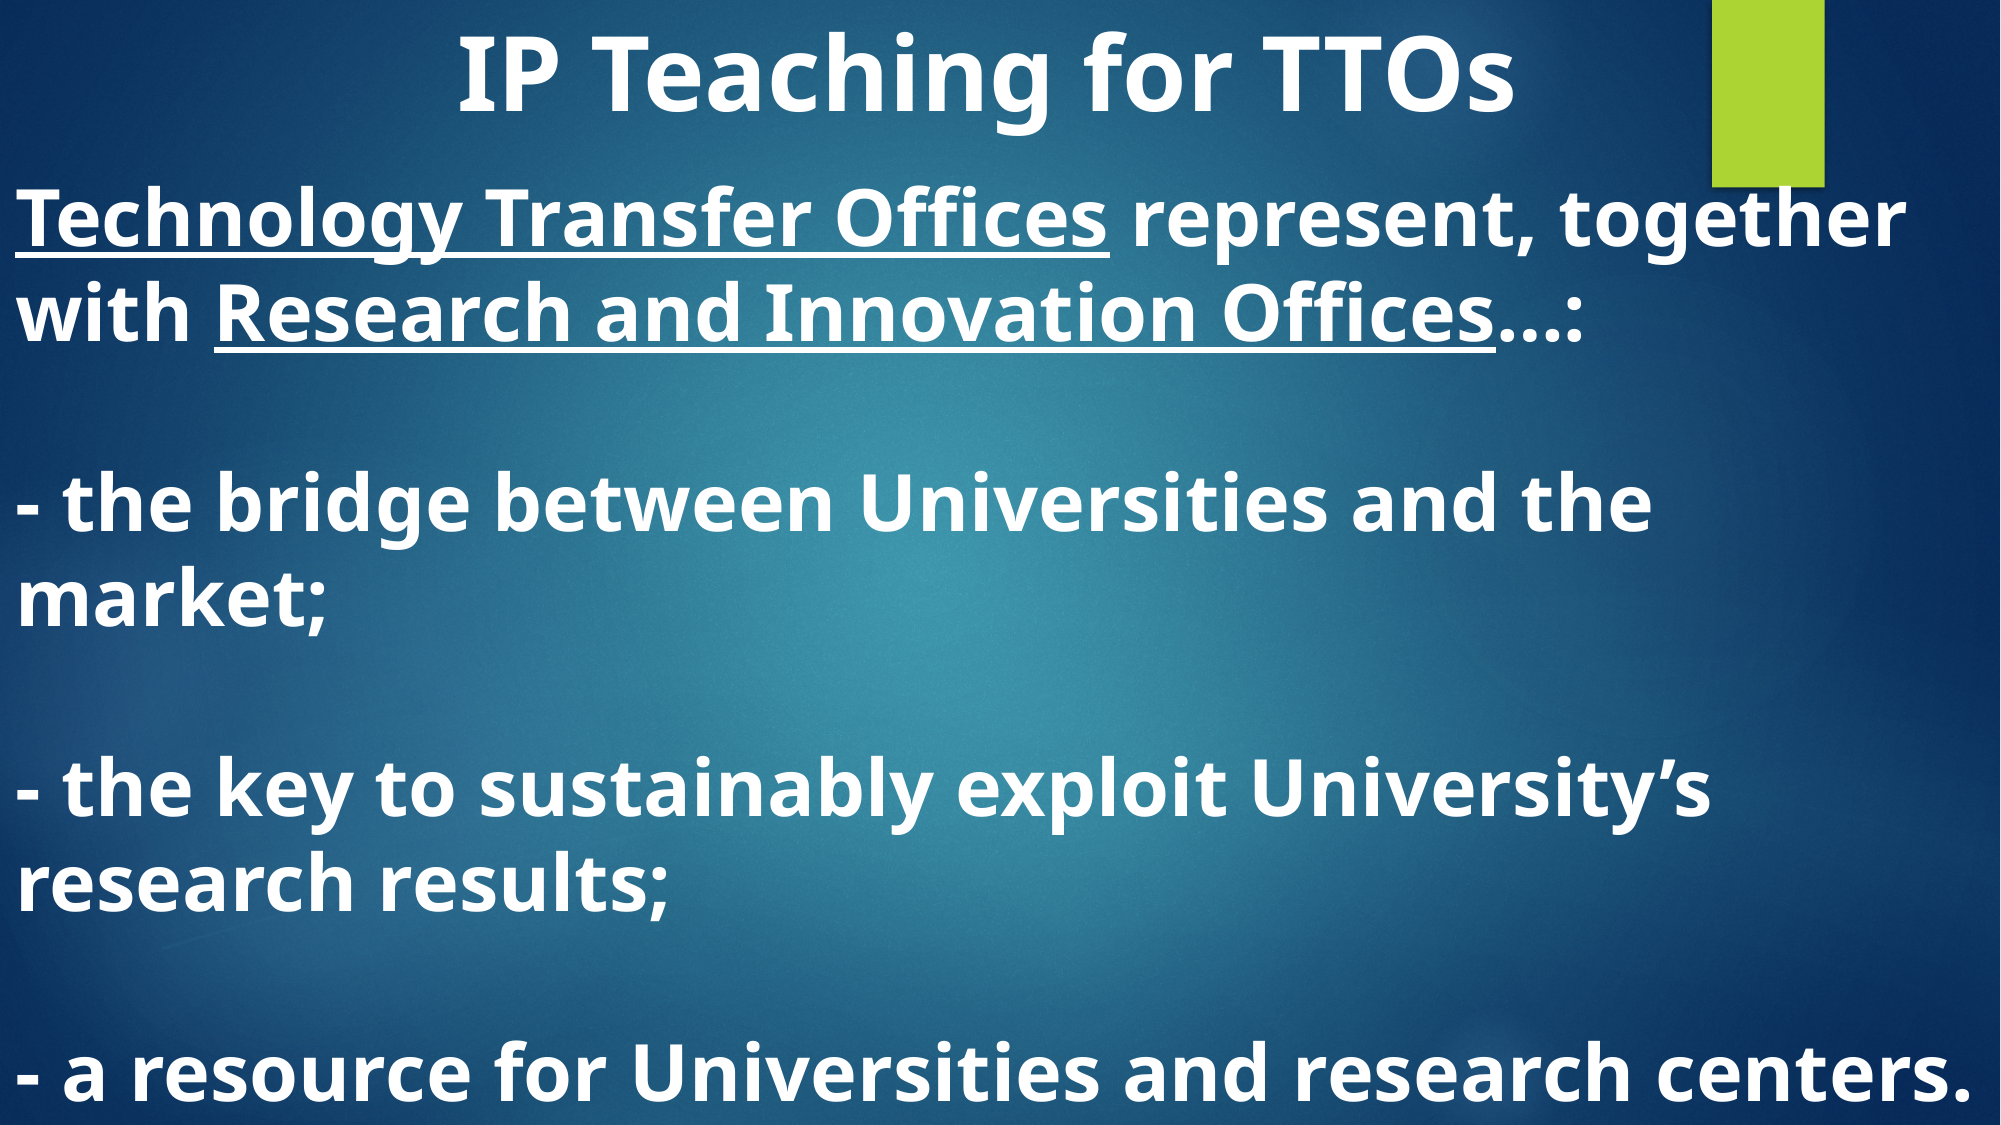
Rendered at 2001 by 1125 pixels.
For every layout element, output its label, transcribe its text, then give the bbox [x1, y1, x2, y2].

text_box IP Teaching for TTOs [0, 0, 1975, 140]
title Technology Transfer Offices represent, together with Research and Innovation Offices…: - the bridge between Universities and the market; - the key to sustainably exploit University’s research results; - a resource for Universities and research centers. [0, 61, 2000, 1125]
